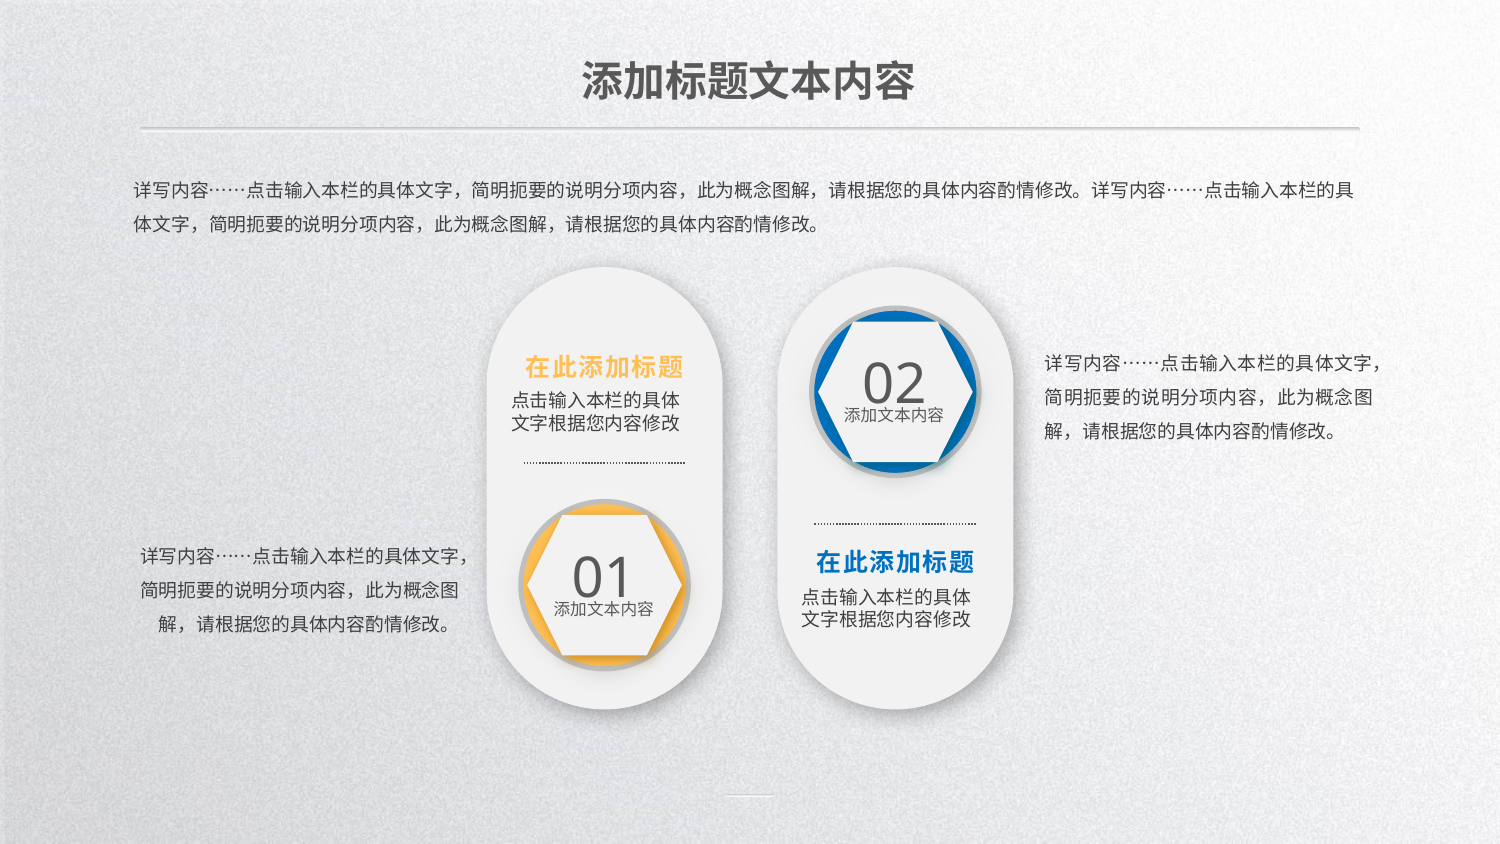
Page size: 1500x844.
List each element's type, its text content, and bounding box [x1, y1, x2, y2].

text_box [775, 510, 1016, 540]
text_box [788, 647, 1002, 712]
text_box 详写内容……点击输入本栏的具体文字，简明扼要的说明分项内容，此为概念图解，请根据您的具体内容酌情修改。 [1033, 335, 1385, 448]
text_box 添加标题文本内容 [459, 49, 1038, 111]
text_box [487, 343, 722, 443]
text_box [525, 533, 682, 648]
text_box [488, 469, 721, 701]
text_box [484, 448, 725, 474]
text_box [778, 538, 1013, 639]
picture [0, 0, 1500, 844]
text_box [849, 265, 941, 274]
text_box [816, 339, 973, 454]
text_box 详写内容……点击输入本栏的具体文字，简明扼要的说明分项内容，此为概念图解，请根据您的具体内容酌情修改。 [119, 528, 471, 641]
text_box 详写内容……点击输入本栏的具体文字，简明扼要的说明分项内容，此为概念图解，请根据您的具体内容酌情修改。详写内容……点击输入本栏的具体文字，简明扼要的说明分项内容，此为概念图解，请根据您的具体内容酌情修改。 [122, 162, 1374, 242]
text_box [492, 265, 717, 342]
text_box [779, 276, 1012, 508]
